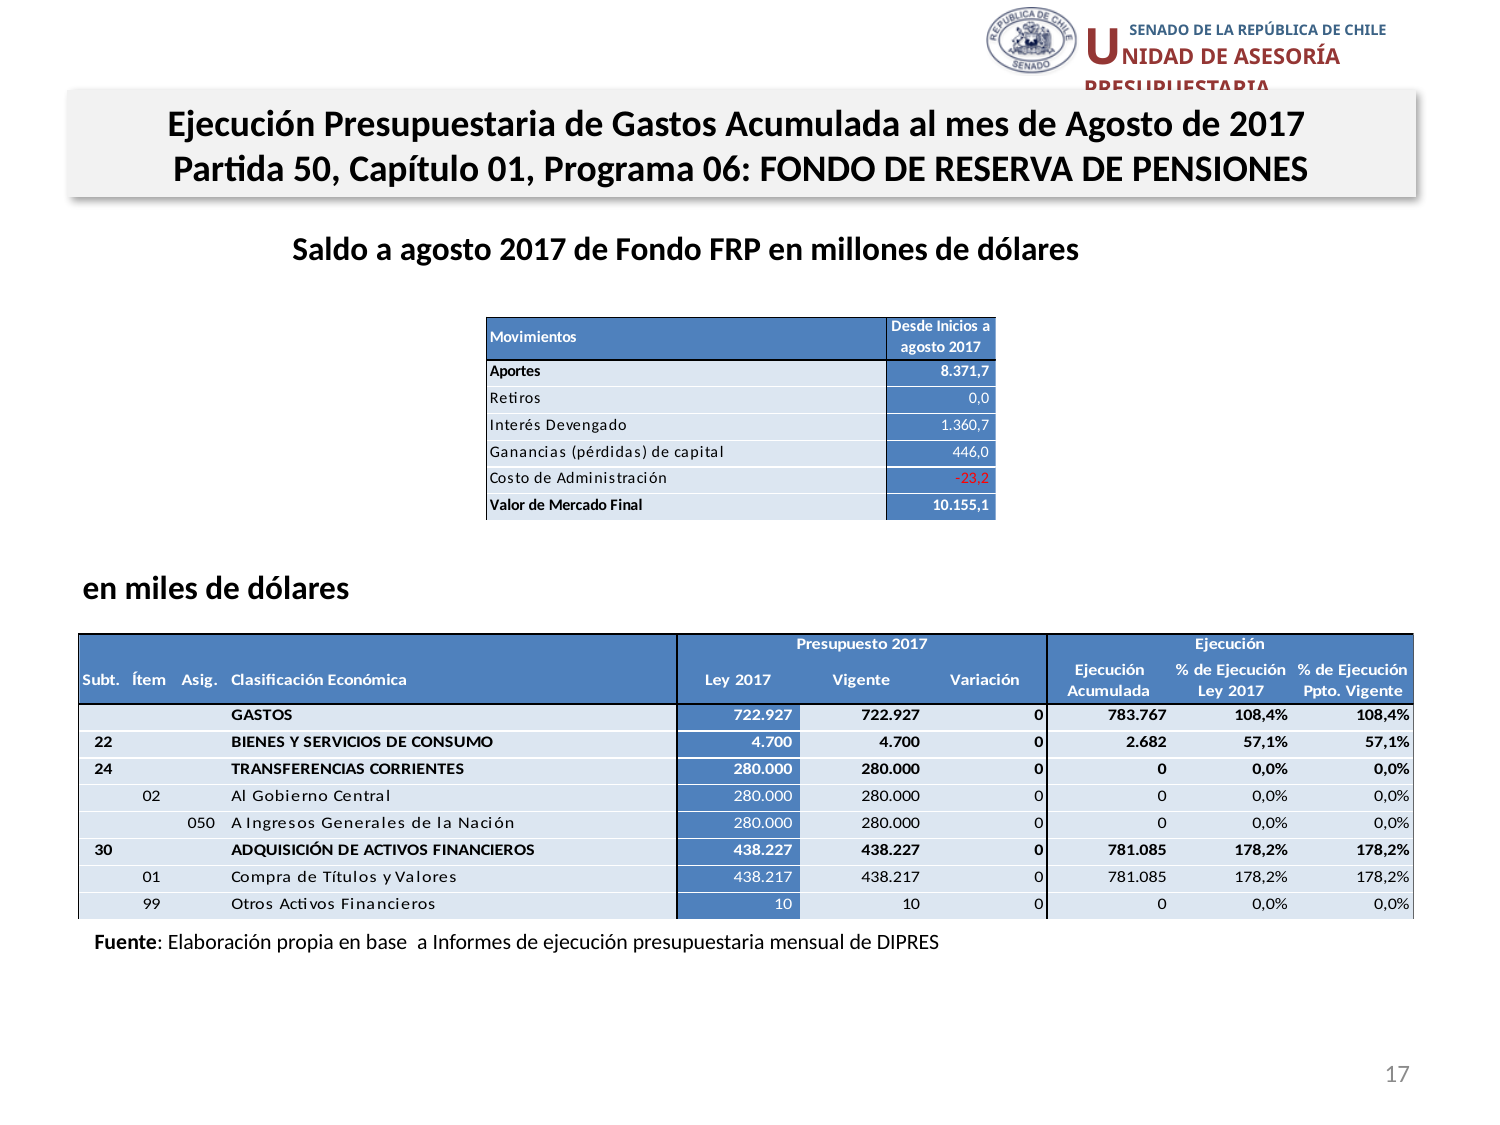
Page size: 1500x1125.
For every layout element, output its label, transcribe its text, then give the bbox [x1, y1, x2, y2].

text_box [77, 633, 1416, 921]
text_box Ejecución Presupuestaria de Gastos Acumulada al mes de Agosto de 2017 Partida 50, Capítulo 01, Programa 06: FONDO DE RESERVA DE PENSIONES [67, 90, 1415, 197]
text_box en miles de dólares [67, 558, 1418, 634]
picture [986, 7, 1079, 76]
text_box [485, 316, 998, 522]
footer Fuente: Elaboración propia en base a Informes de ejecución presupuestaria mensual de DIPRES [79, 920, 1459, 980]
slide_number 17 [1074, 1042, 1425, 1103]
text_box Saldo a agosto 2017 de Fondo FRP en millones de dólares [277, 219, 1223, 279]
